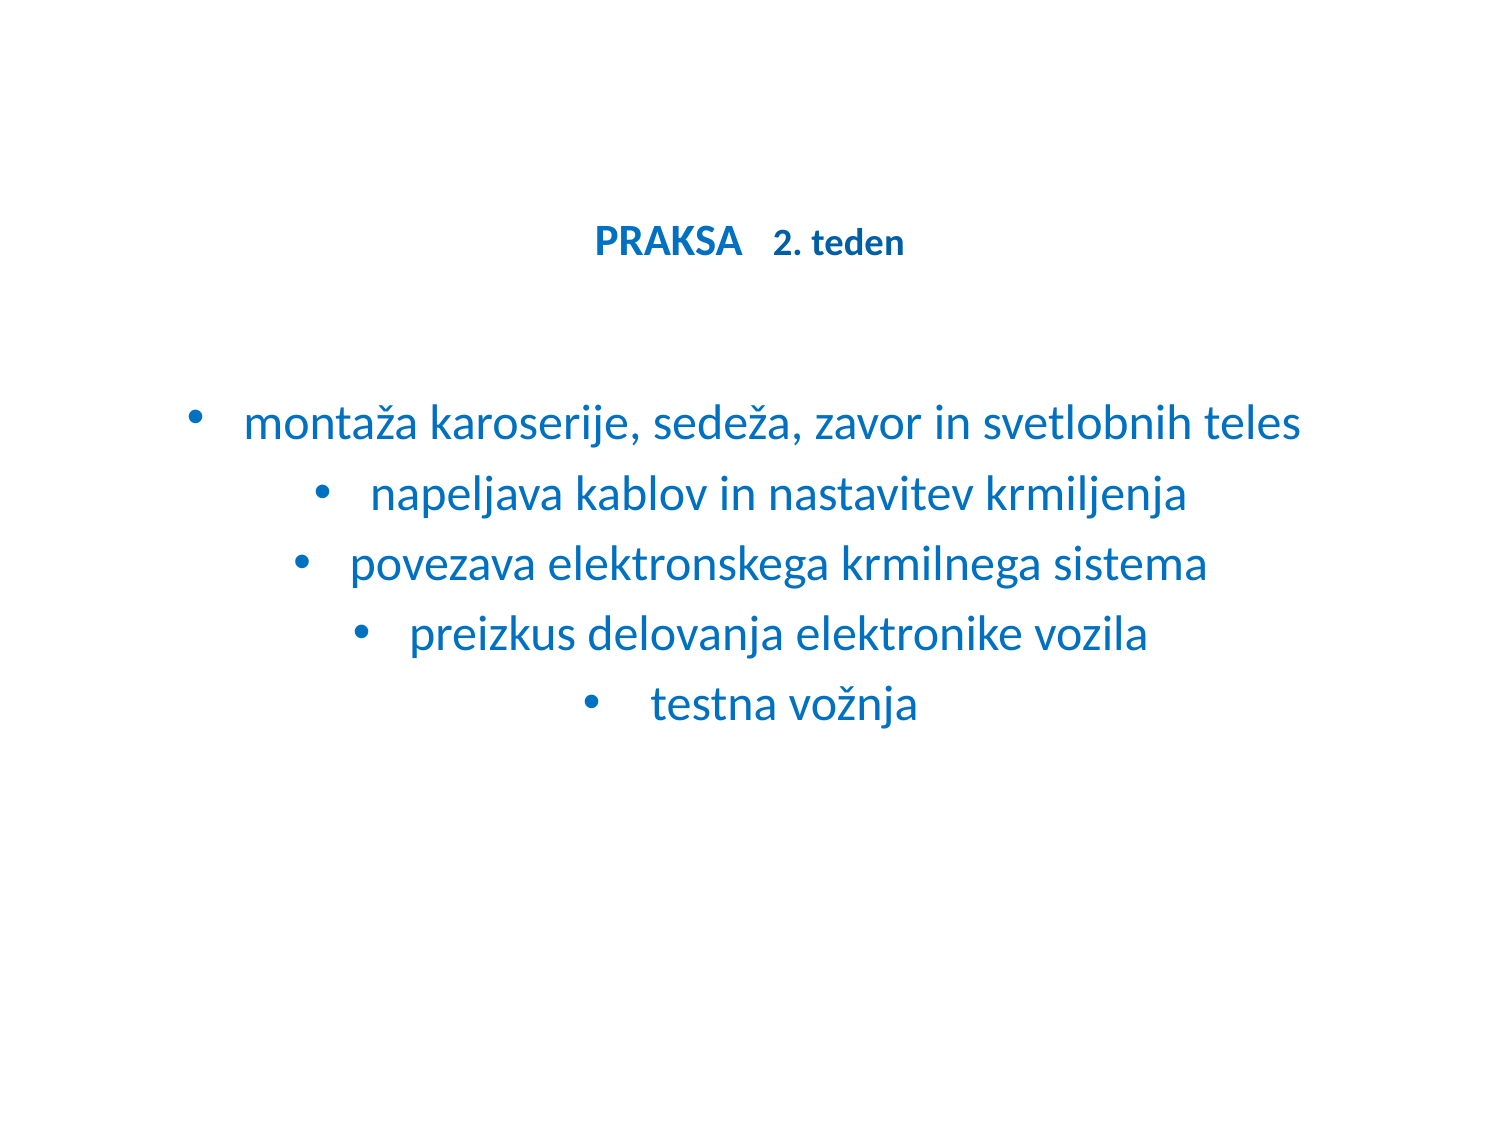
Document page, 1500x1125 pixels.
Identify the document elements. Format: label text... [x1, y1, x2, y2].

title PRAKSA 2. teden [75, 149, 1425, 327]
list montaža karoserije, sedeža, zavor in svetlobnih teles napeljava kablov in nastavitev krmiljenja povezava elektronskega krmilnega sistema preizkus delovanja elektronike vozila testna vožnja [76, 373, 1425, 917]
